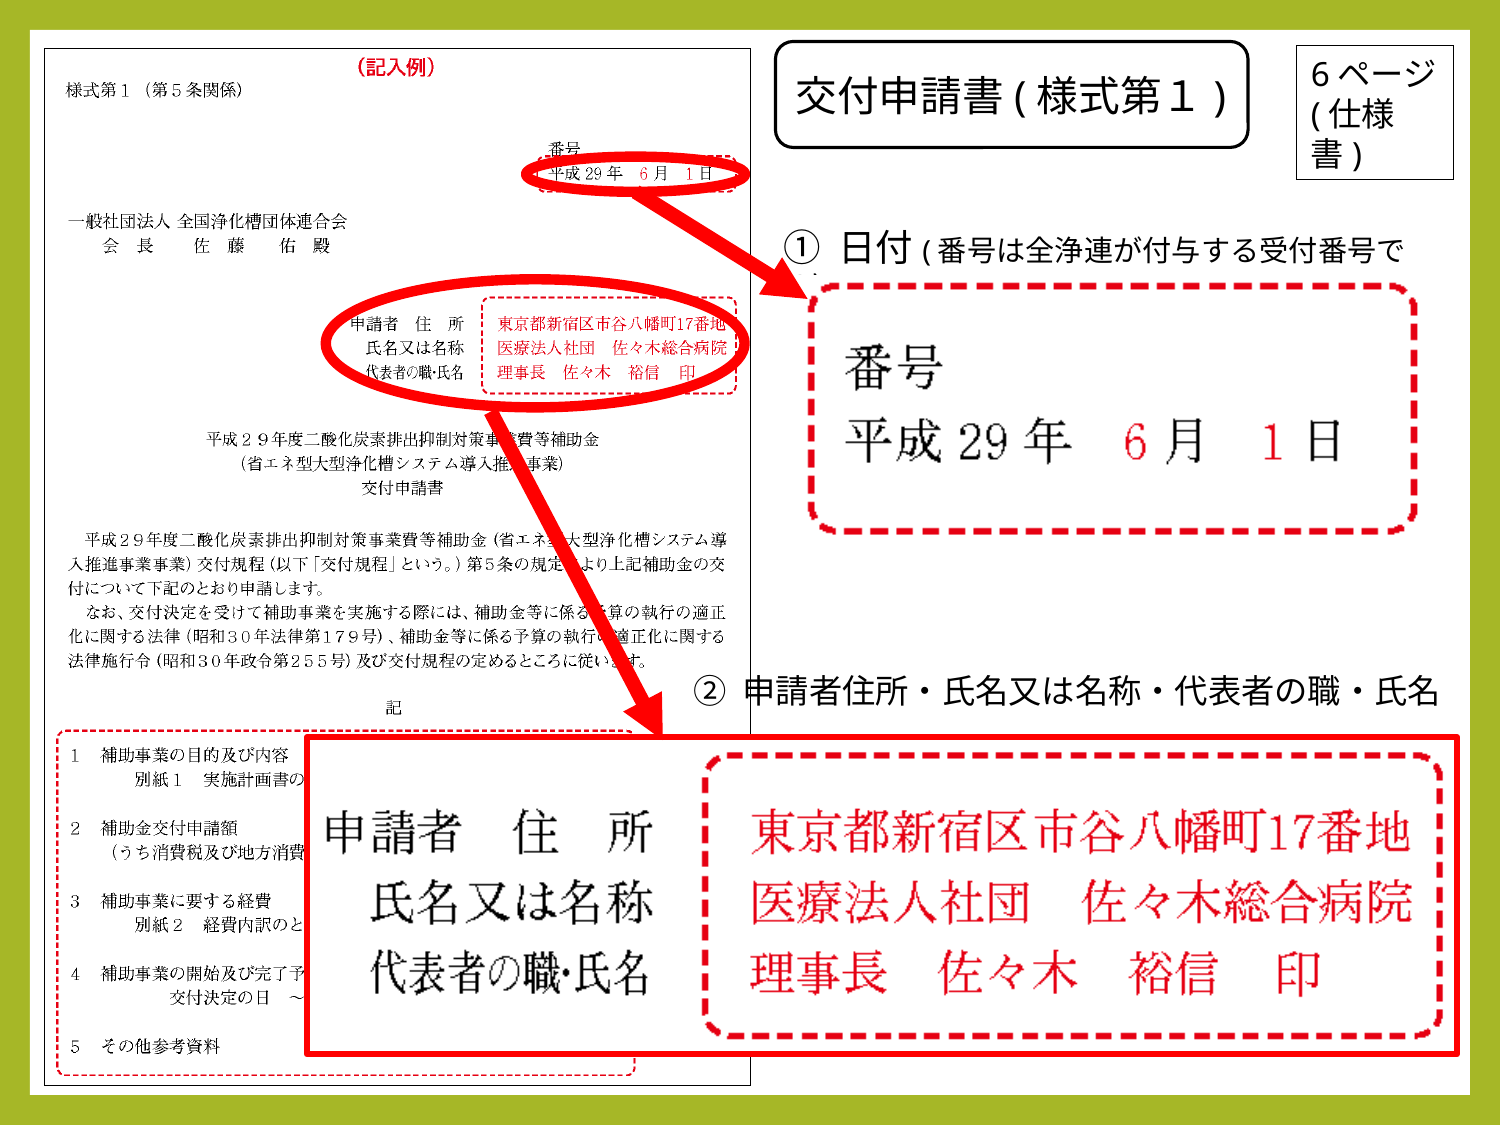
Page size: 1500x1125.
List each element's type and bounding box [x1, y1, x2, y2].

text_box [309, 41, 1477, 1052]
picture [44, 48, 752, 1086]
